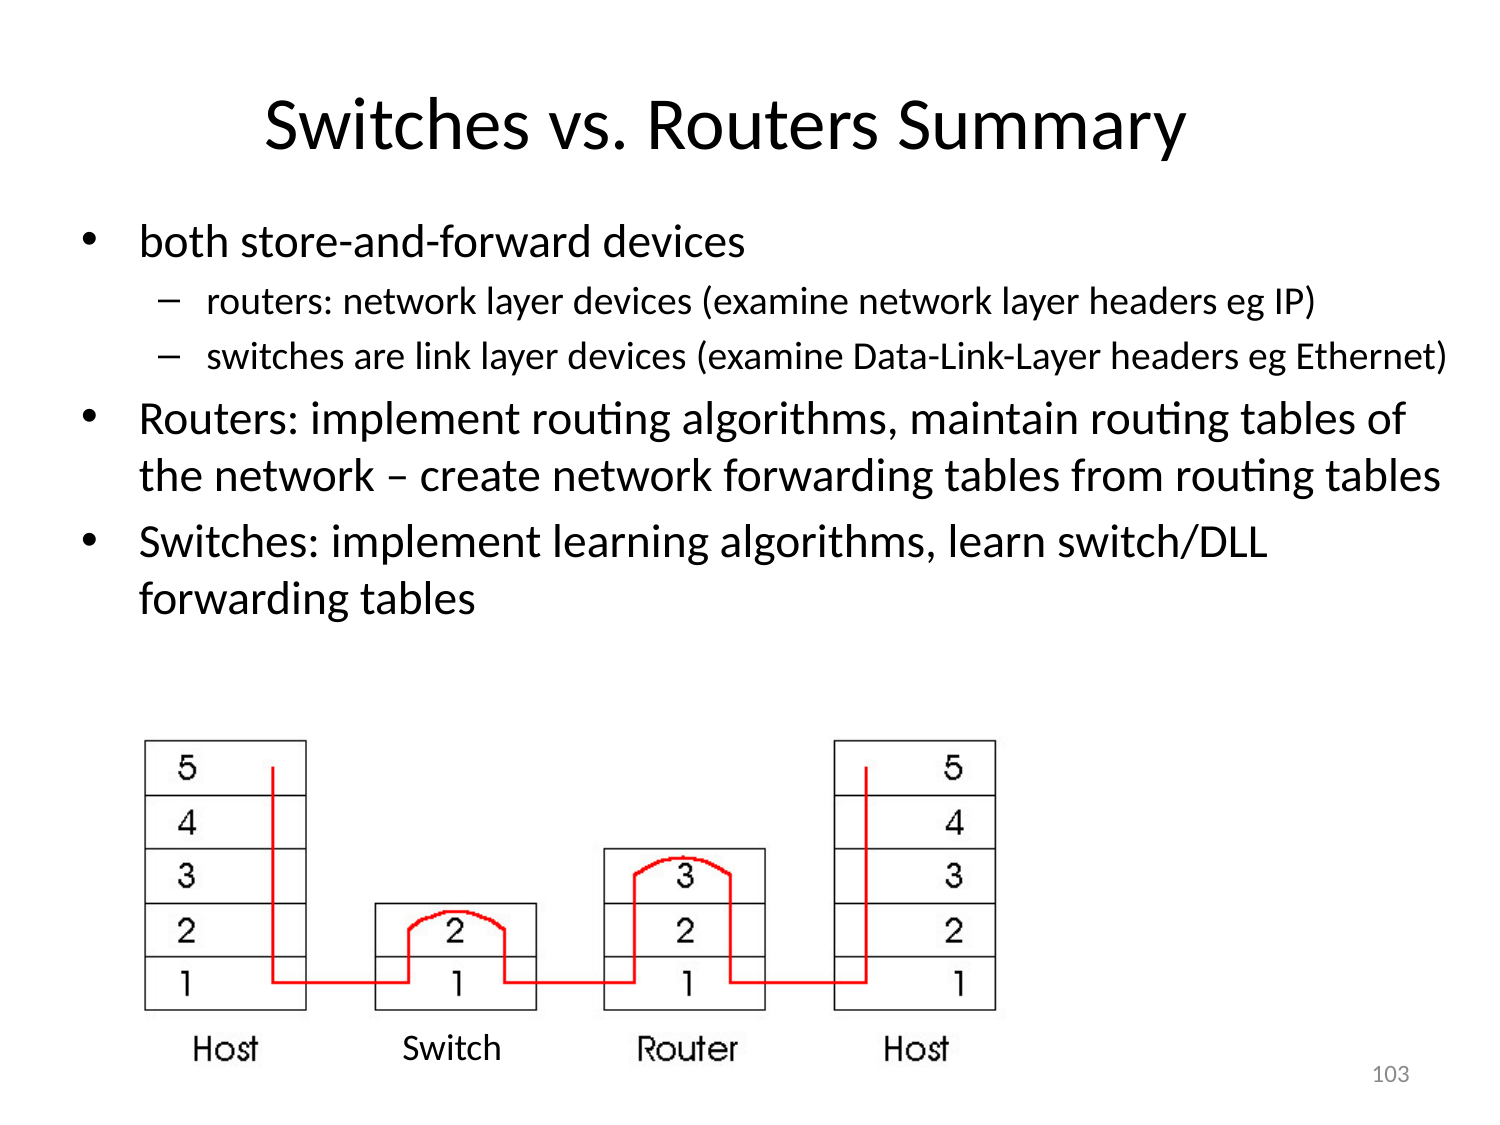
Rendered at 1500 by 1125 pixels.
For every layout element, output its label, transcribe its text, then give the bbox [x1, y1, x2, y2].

picture [120, 724, 1017, 1079]
slide_number 103 [1074, 1042, 1425, 1103]
list both store-and-forward devices routers: network layer devices (examine network layer headers eg IP) switches are link layer devices (examine Data-Link-Layer headers eg Ethernet) Routers: implement routing algorithms, maintain routing tables of the network – create network forwarding tables from routing tables Switches: implement learning algorithms, learn switch/DLL forwarding tables [66, 202, 1472, 661]
title Switches vs. Routers Summary [89, 25, 1364, 202]
